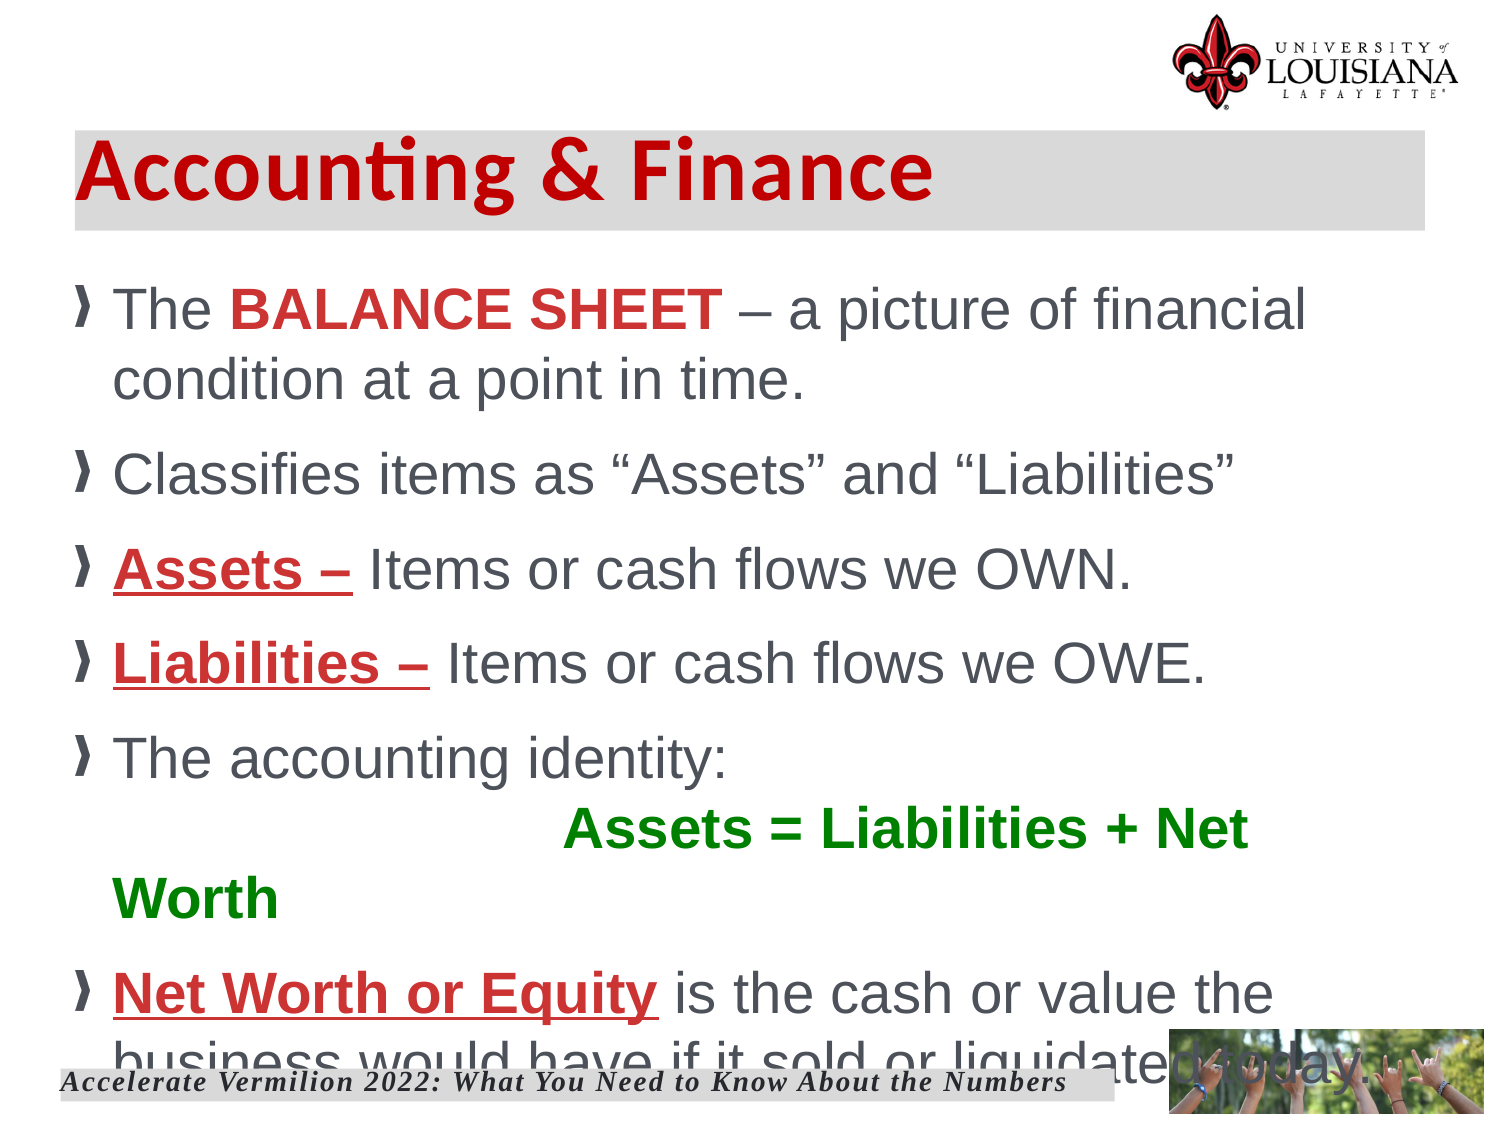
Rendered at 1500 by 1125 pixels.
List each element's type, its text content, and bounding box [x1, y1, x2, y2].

picture [1159, 3, 1484, 117]
text_box Accelerate Vermilion 2022: What You Need to Know About the Numbers [60, 1068, 1115, 1102]
picture [75, 970, 90, 1011]
picture [1169, 1029, 1484, 1114]
picture [75, 450, 90, 492]
picture [75, 735, 90, 776]
picture [75, 640, 90, 682]
text_box Accounting & Finance [74, 130, 1425, 231]
picture [75, 285, 90, 327]
picture [75, 545, 90, 587]
list The BALANCE SHEET – a picture of financial condition at a point in time. Classifies items as “Assets” and “Liabilities” Assets – Items or cash flows we OWN. Liabilities – Items or cash flows we OWE. The accounting identity: Assets = Liabilities + Net Worth Net Worth or Equity is the cash or value the business would have if it sold or liquidated today. [75, 270, 1425, 982]
